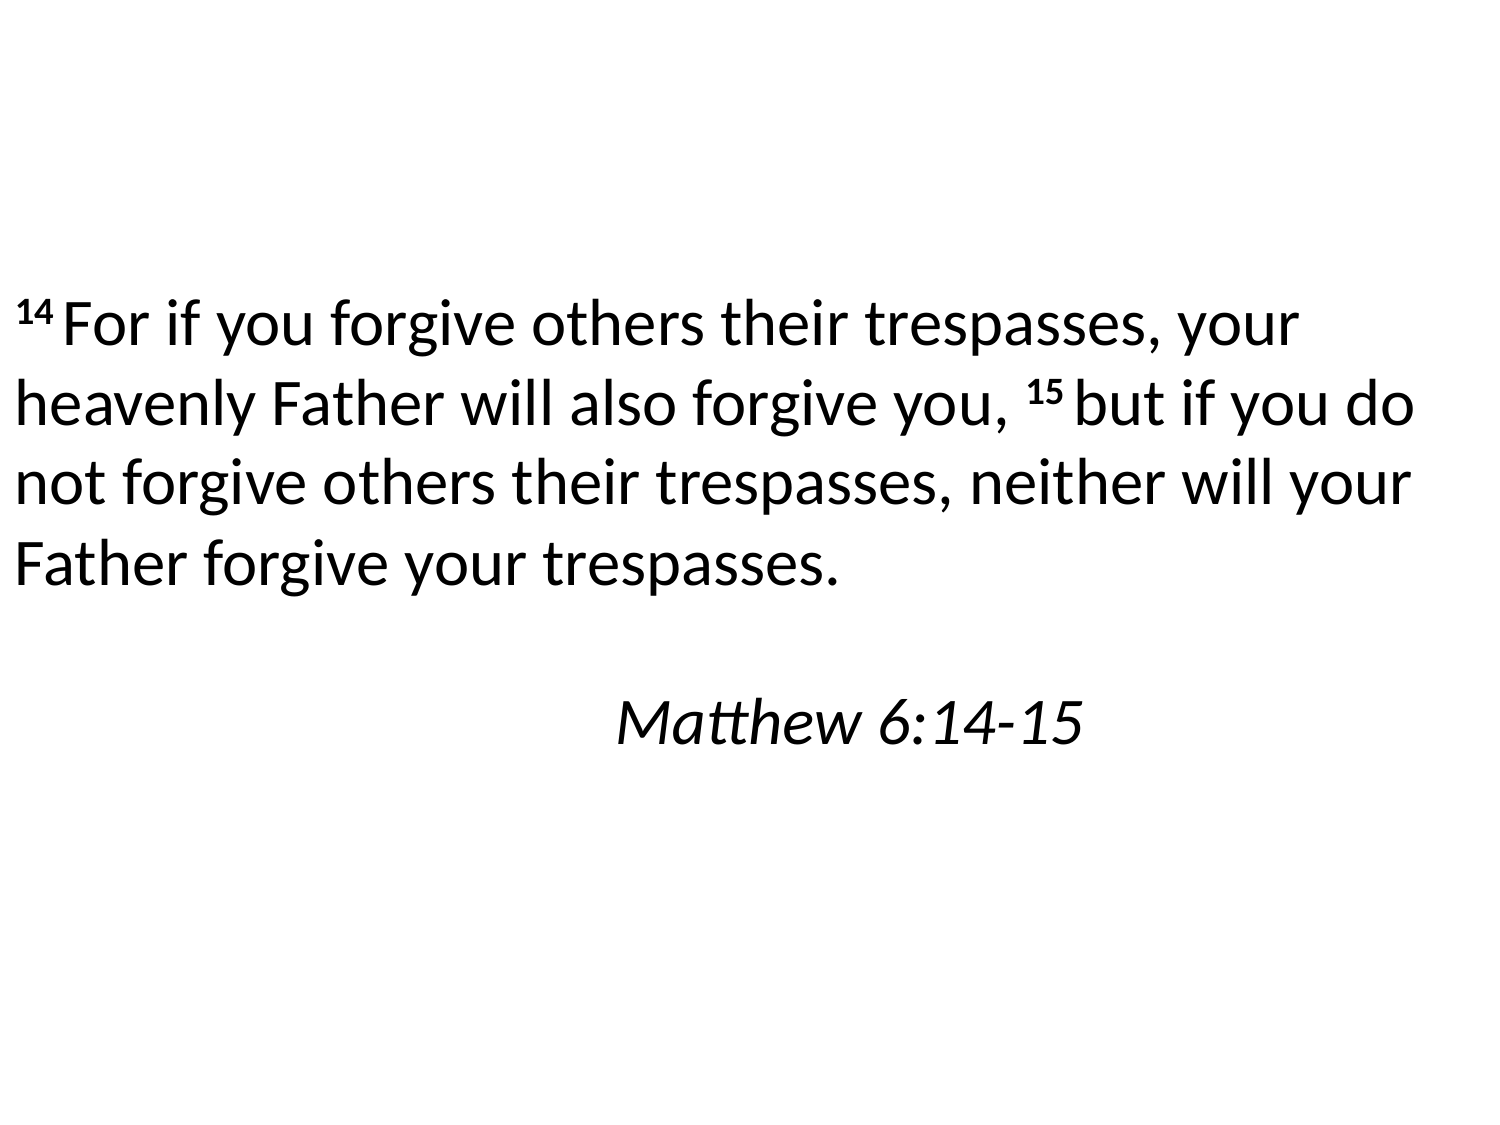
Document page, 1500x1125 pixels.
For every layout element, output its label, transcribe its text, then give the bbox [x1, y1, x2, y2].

text_box 14 For if you forgive others their trespasses, your heavenly Father will also forgive you, 15 but if you do not forgive others their trespasses, neither will your Father forgive your trespasses. Matthew 6:14-15 [0, 271, 1500, 766]
